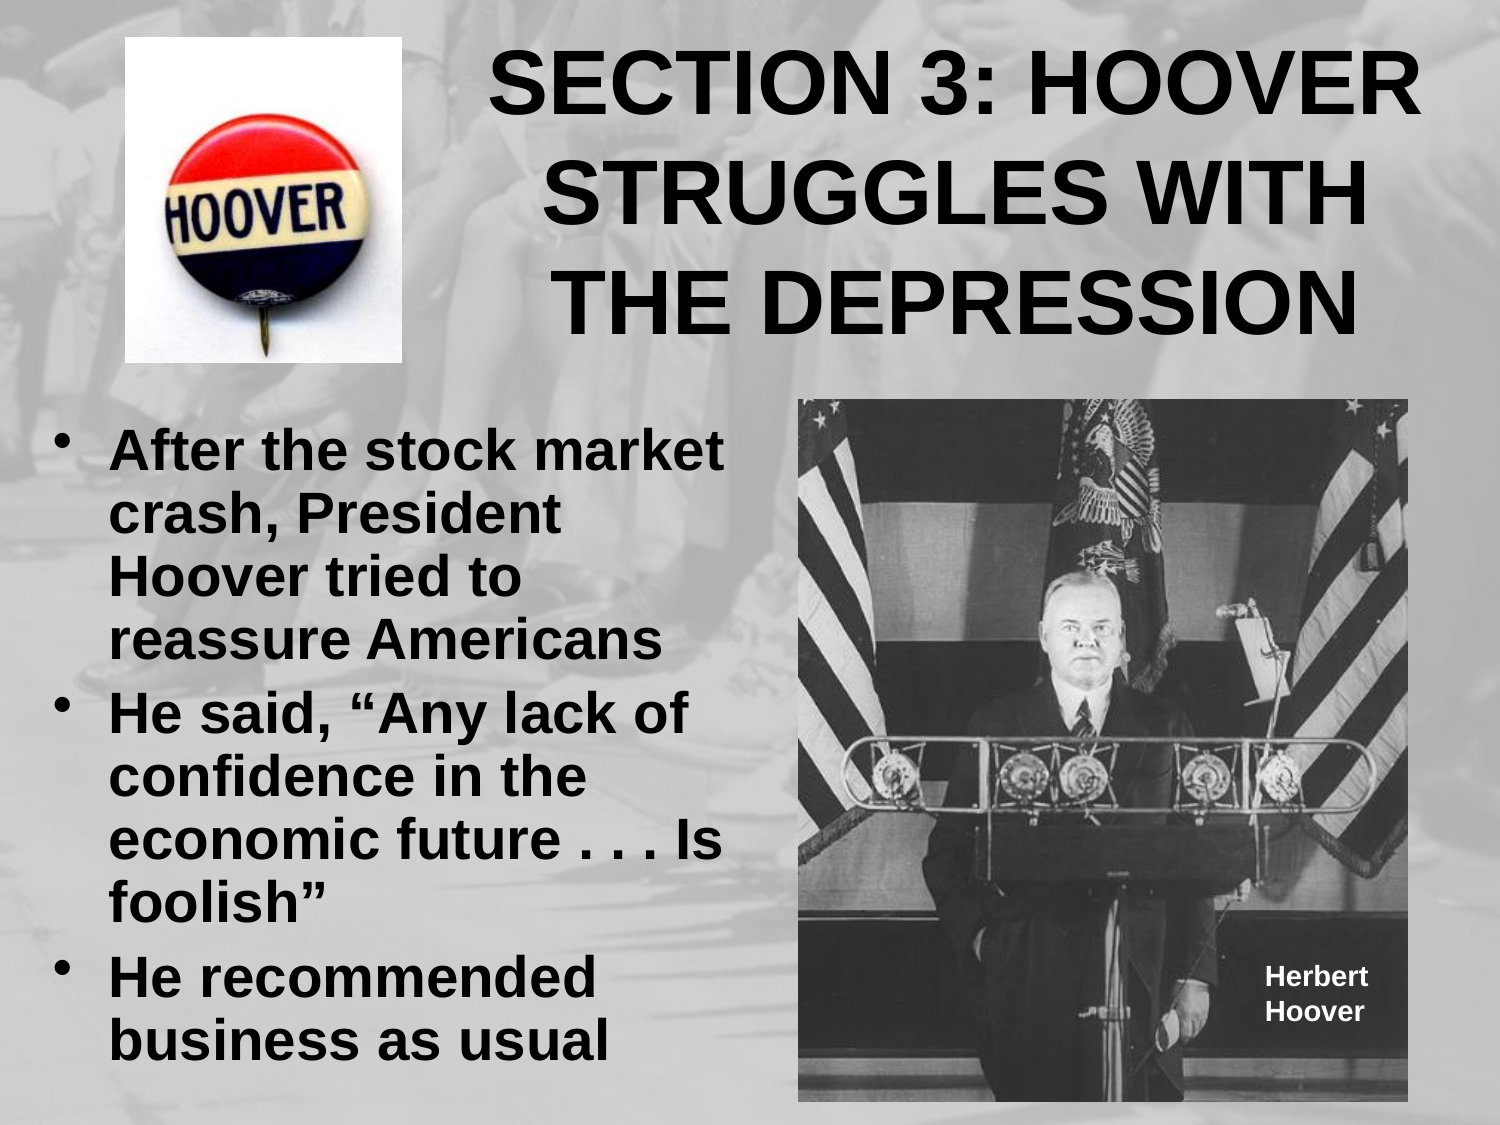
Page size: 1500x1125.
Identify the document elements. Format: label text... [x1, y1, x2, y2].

list After the stock market crash, President Hoover tried to reassure Americans He said, “Any lack of confidence in the economic future . . . Is foolish” He recommended business as usual [37, 412, 751, 1125]
title SECTION 3: HOOVER STRUGGLES WITH THE DEPRESSION [462, 87, 1451, 288]
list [124, 37, 402, 363]
picture [0, 0, 1500, 1125]
